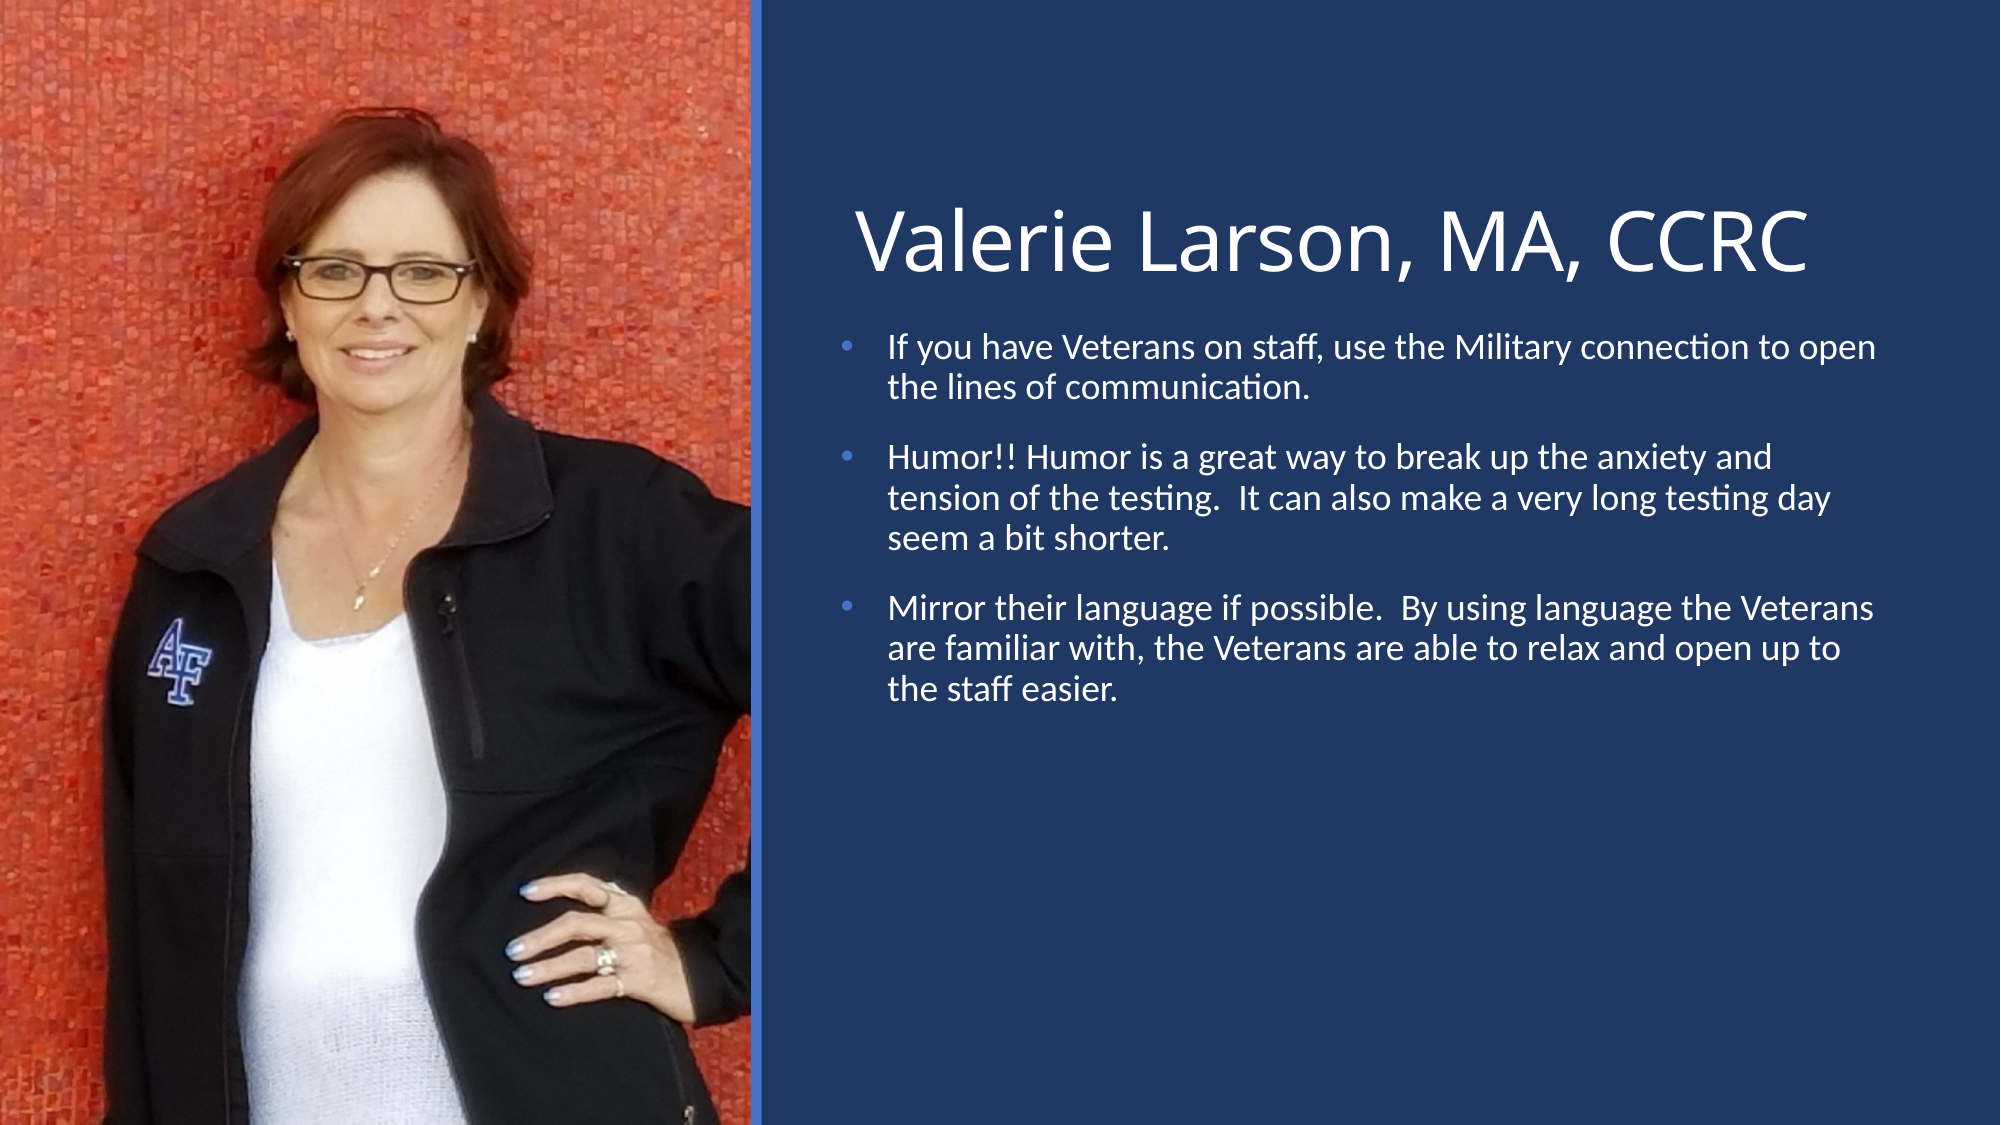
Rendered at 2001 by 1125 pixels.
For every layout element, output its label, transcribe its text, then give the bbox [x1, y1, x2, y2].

title Valerie Larson, MA, CCRC [840, 22, 1881, 296]
text_box [763, 0, 2000, 1125]
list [0, 0, 752, 1125]
list If you have Veterans on staff, use the Military connection to open the lines of communication. Humor!! Humor is a great way to break up the anxiety and tension of the testing. It can also make a very long testing day seem a bit shorter. Mirror their language if possible. By using language the Veterans are familiar with, the Veterans are able to relax and open up to the staff easier. [840, 319, 1881, 919]
text_box [759, 0, 763, 282]
